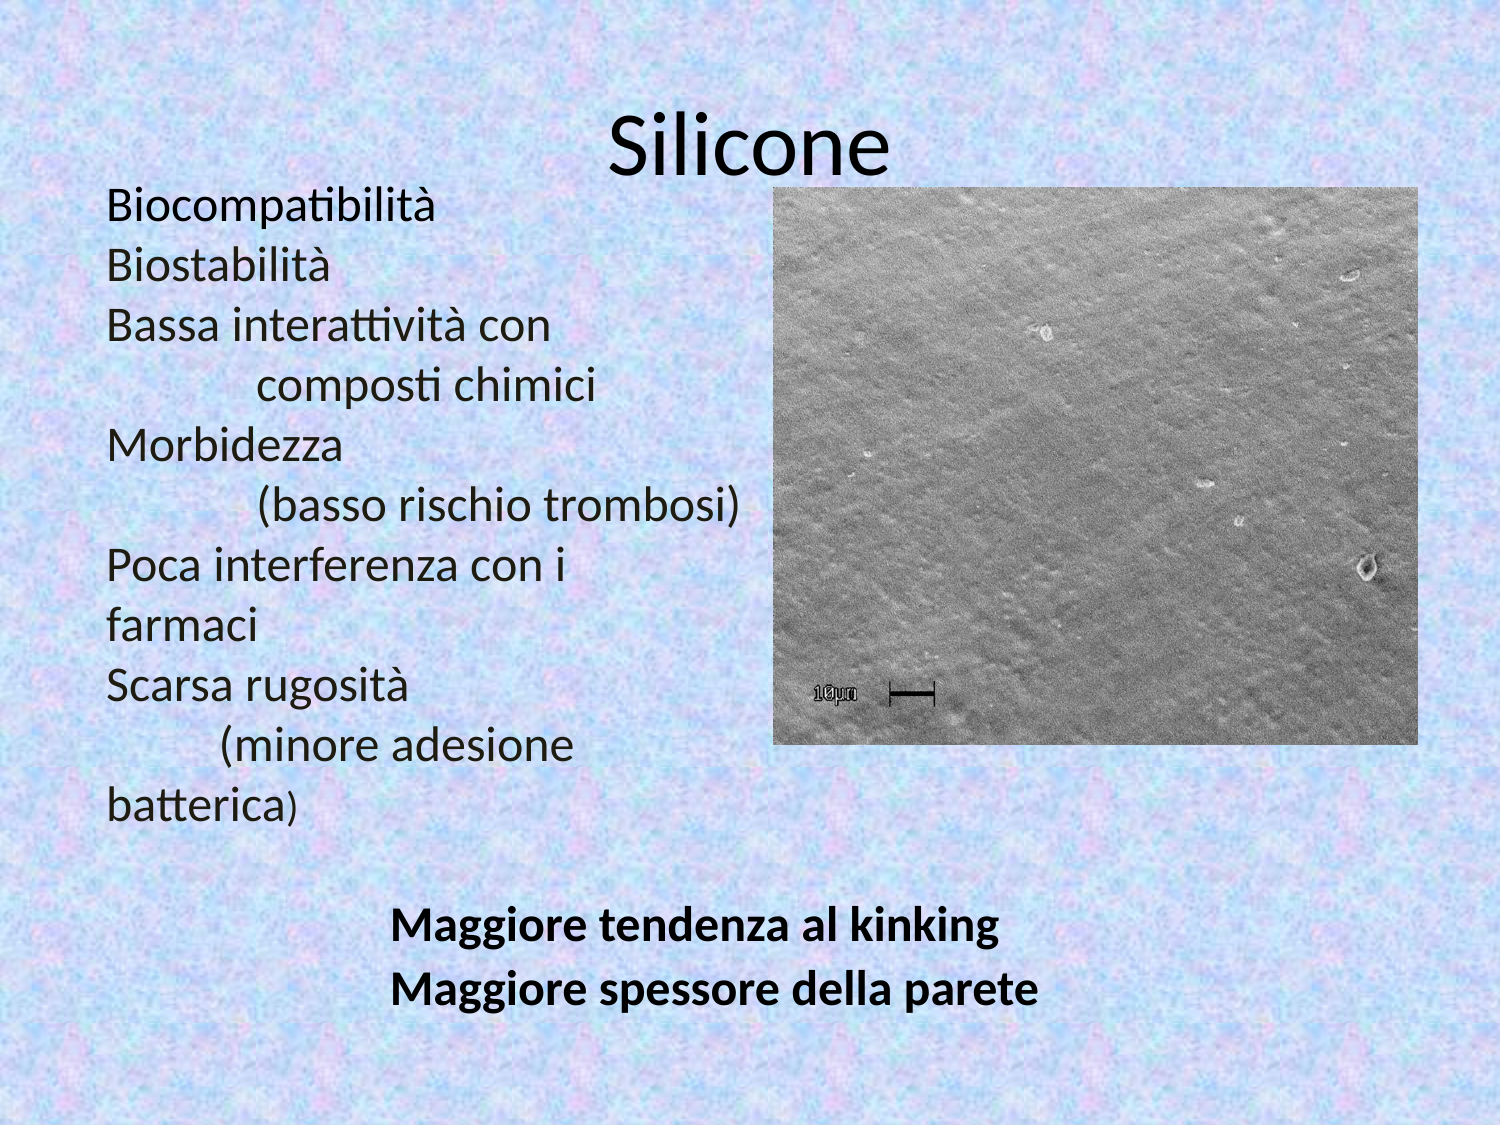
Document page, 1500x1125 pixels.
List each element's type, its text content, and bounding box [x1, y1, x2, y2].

picture [0, 0, 1500, 1125]
text_box Biocompatibilità Biostabilità Bassa interattività con composti chimici Morbidezza (basso rischio trombosi) Poca interferenza con i farmaci Scarsa rugosità (minore adesione batterica) [0, 164, 762, 889]
title Silicone [75, 45, 1425, 233]
text_box Maggiore tendenza al kinking Maggiore spessore della parete [375, 890, 1325, 1084]
